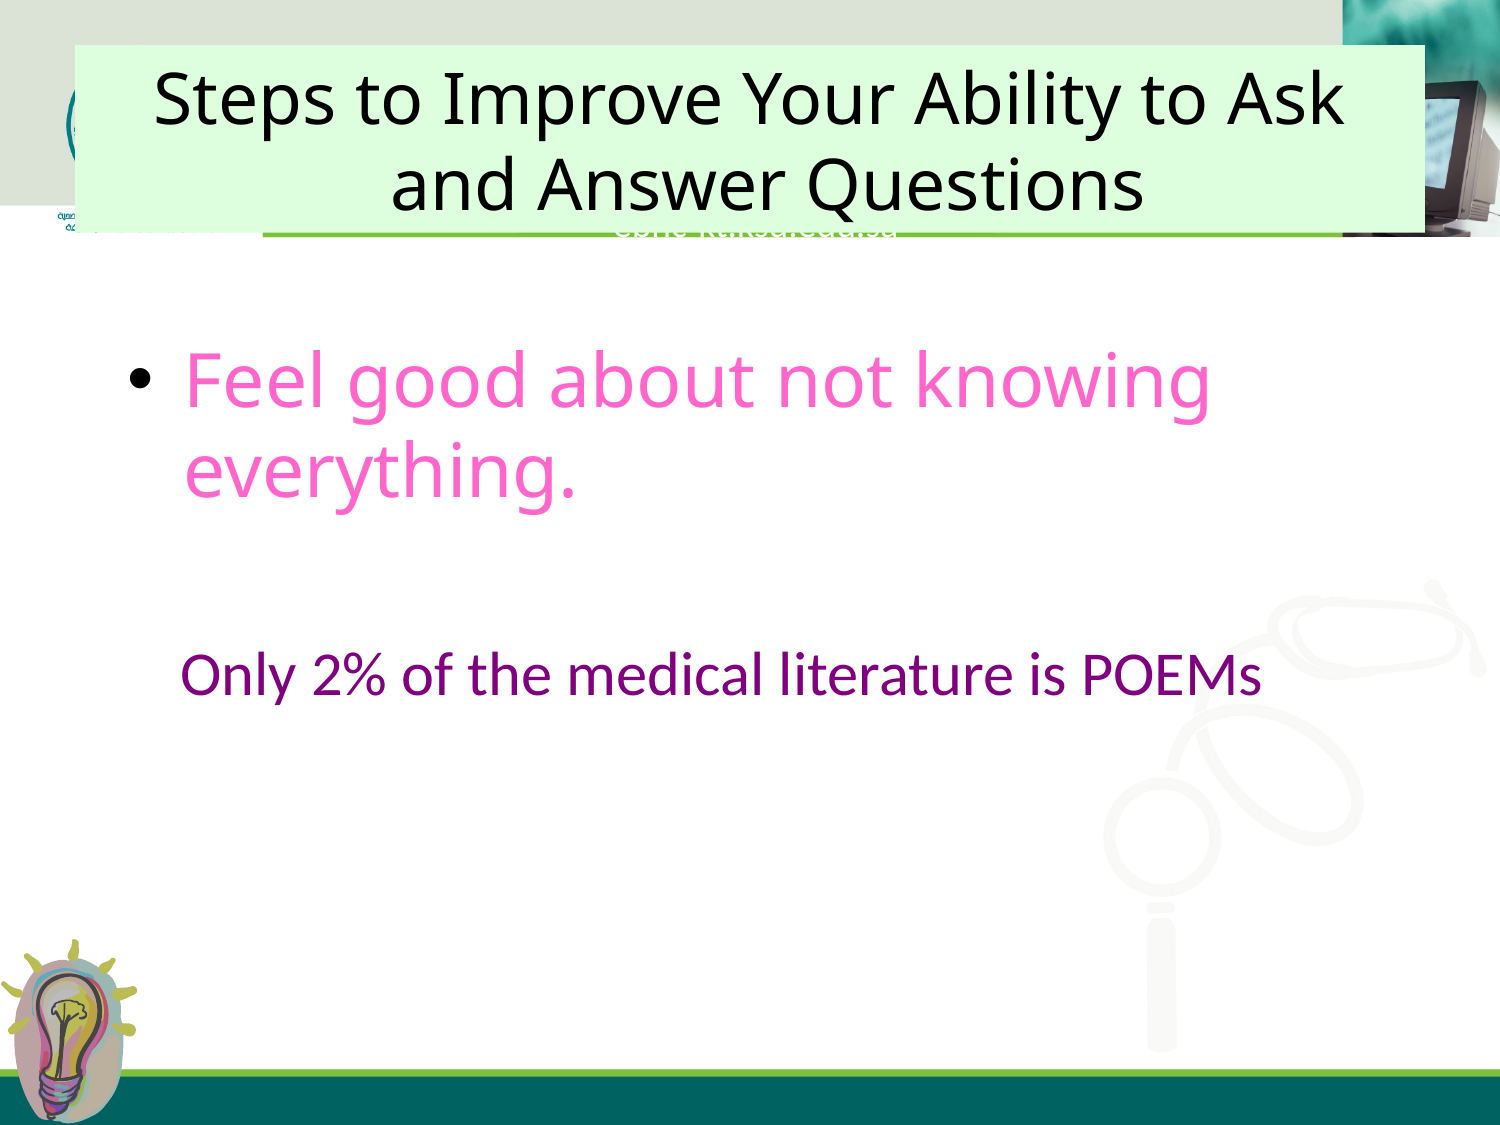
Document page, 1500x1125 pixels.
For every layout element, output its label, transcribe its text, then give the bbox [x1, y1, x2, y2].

picture [0, 0, 1500, 1125]
title Steps to Improve Your Ability to Ask and Answer Questions [74, 44, 1426, 233]
list Feel good about not knowing everything. [112, 324, 1438, 651]
text_box Only 2% of the medical literature is POEMs [164, 624, 1280, 715]
